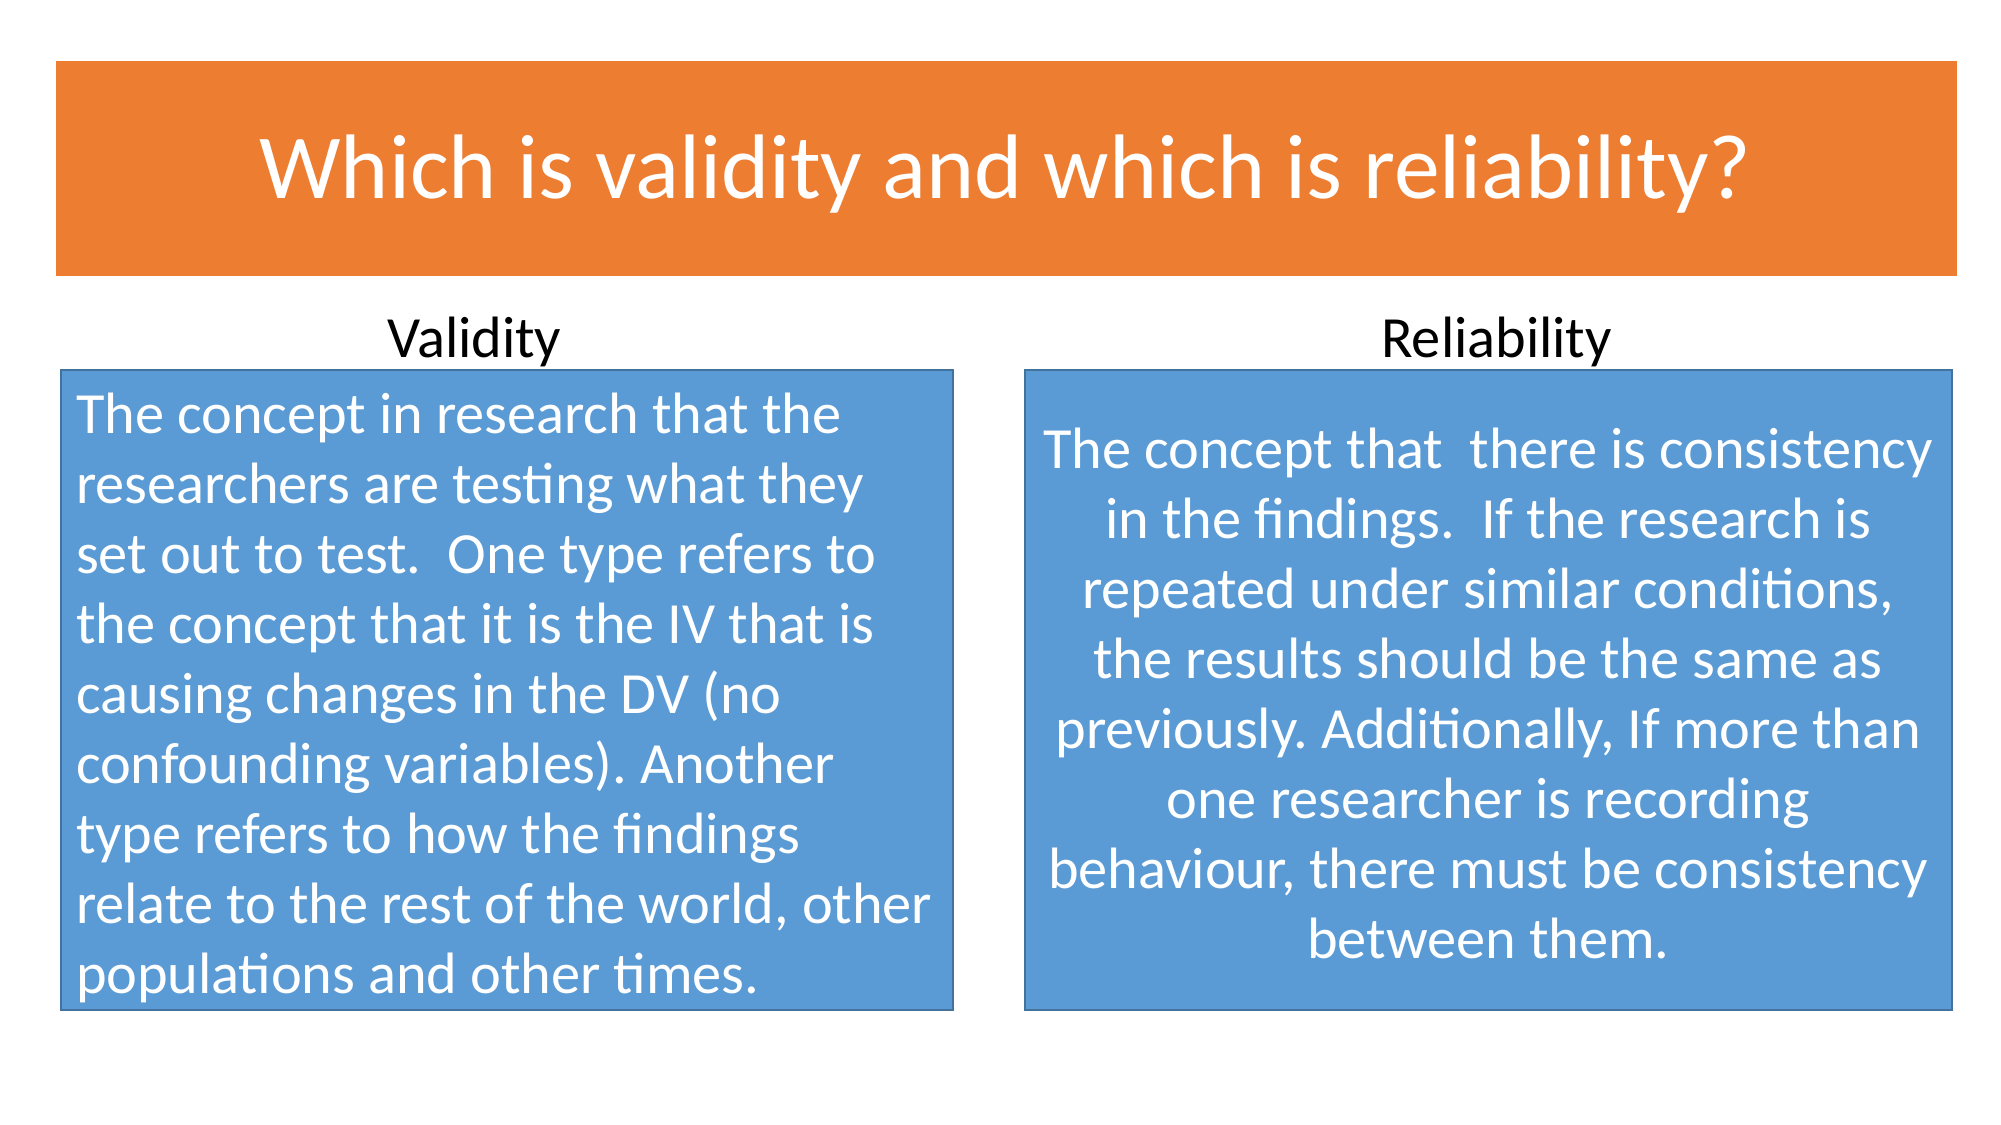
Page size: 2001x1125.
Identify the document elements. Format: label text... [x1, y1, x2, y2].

text_box The concept that there is consistency in the findings. If the research is repeated under similar conditions, the results should be the same as previously. Additionally, If more than one researcher is recording behaviour, there must be consistency between them. [1024, 369, 1953, 1011]
title Which is validity and which is reliability? [53, 58, 1960, 279]
list Validity Reliability [137, 299, 1863, 1014]
text_box The concept in research that the researchers are testing what they set out to test. One type refers to the concept that it is the IV that is causing changes in the DV (no confounding variables). Another type refers to how the findings relate to the rest of the world, other populations and other times. [60, 369, 954, 1011]
